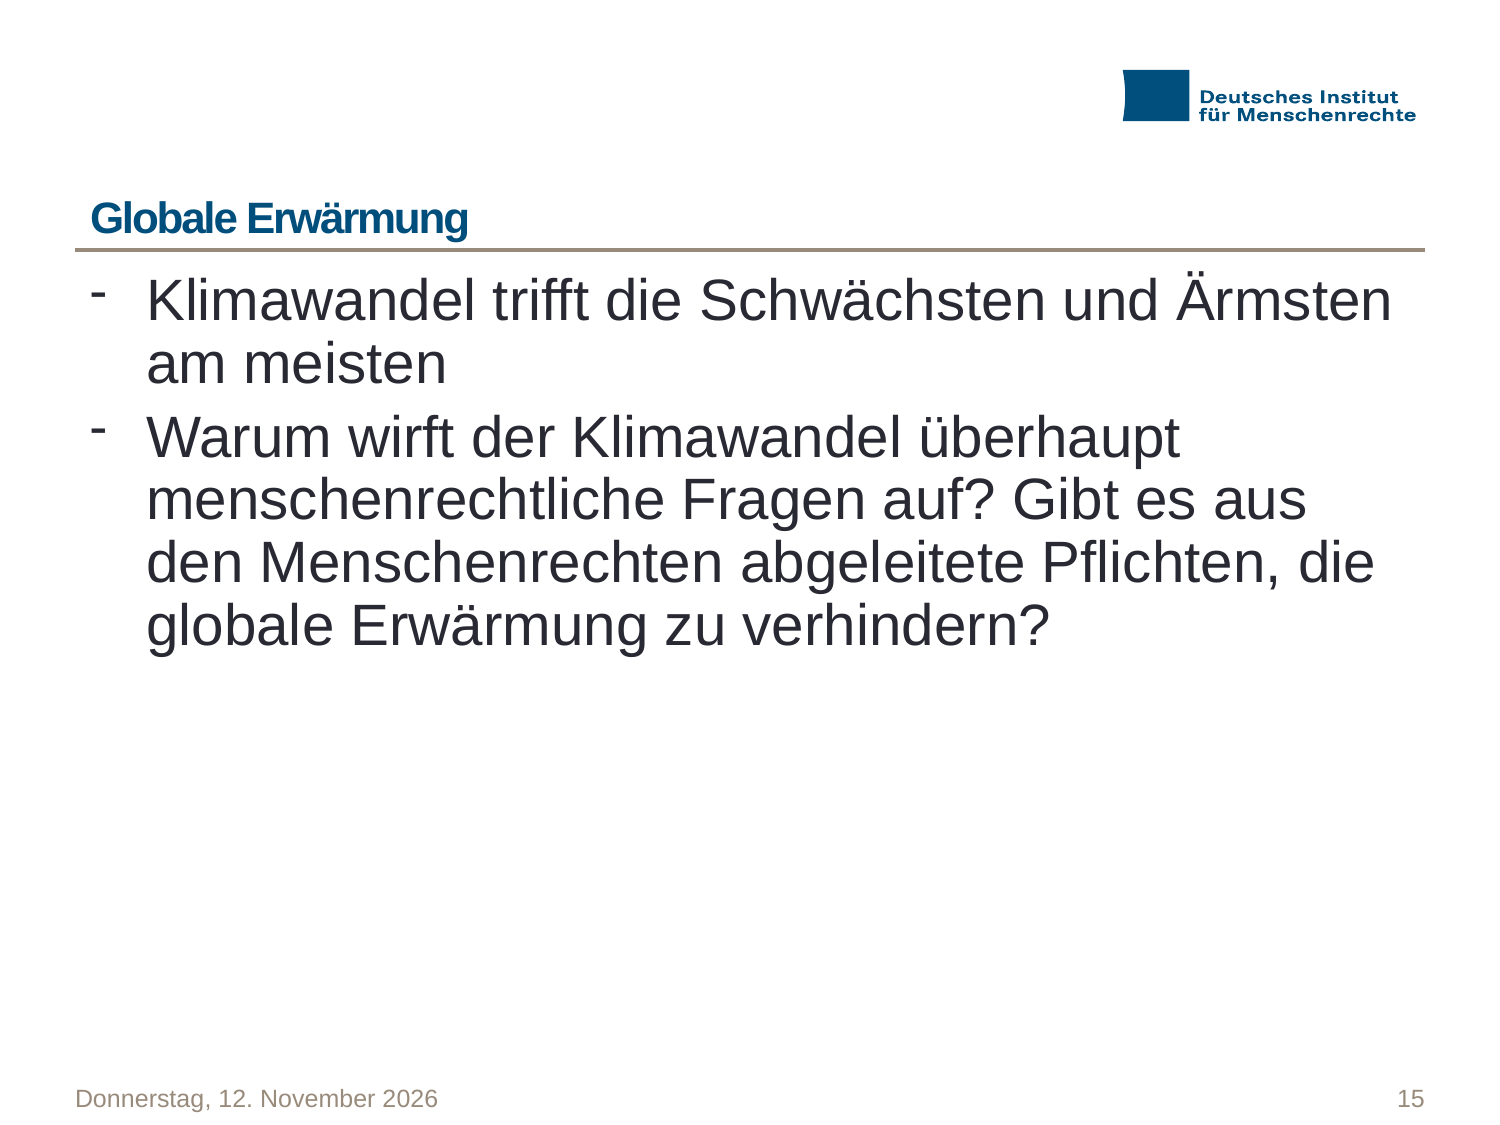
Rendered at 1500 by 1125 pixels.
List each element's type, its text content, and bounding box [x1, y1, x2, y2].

slide_number 15 [1250, 1071, 1425, 1125]
title Globale Erwärmung [75, 87, 1425, 250]
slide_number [75, 1071, 550, 1125]
list Klimawandel trifft die Schwächsten und Ärmsten am meisten Warum wirft der Klimawandel überhaupt menschenrechtliche Fragen auf? Gibt es aus den Menschenrechten abgeleitete Pflichten, die globale Erwärmung zu verhindern? [75, 262, 1425, 1063]
